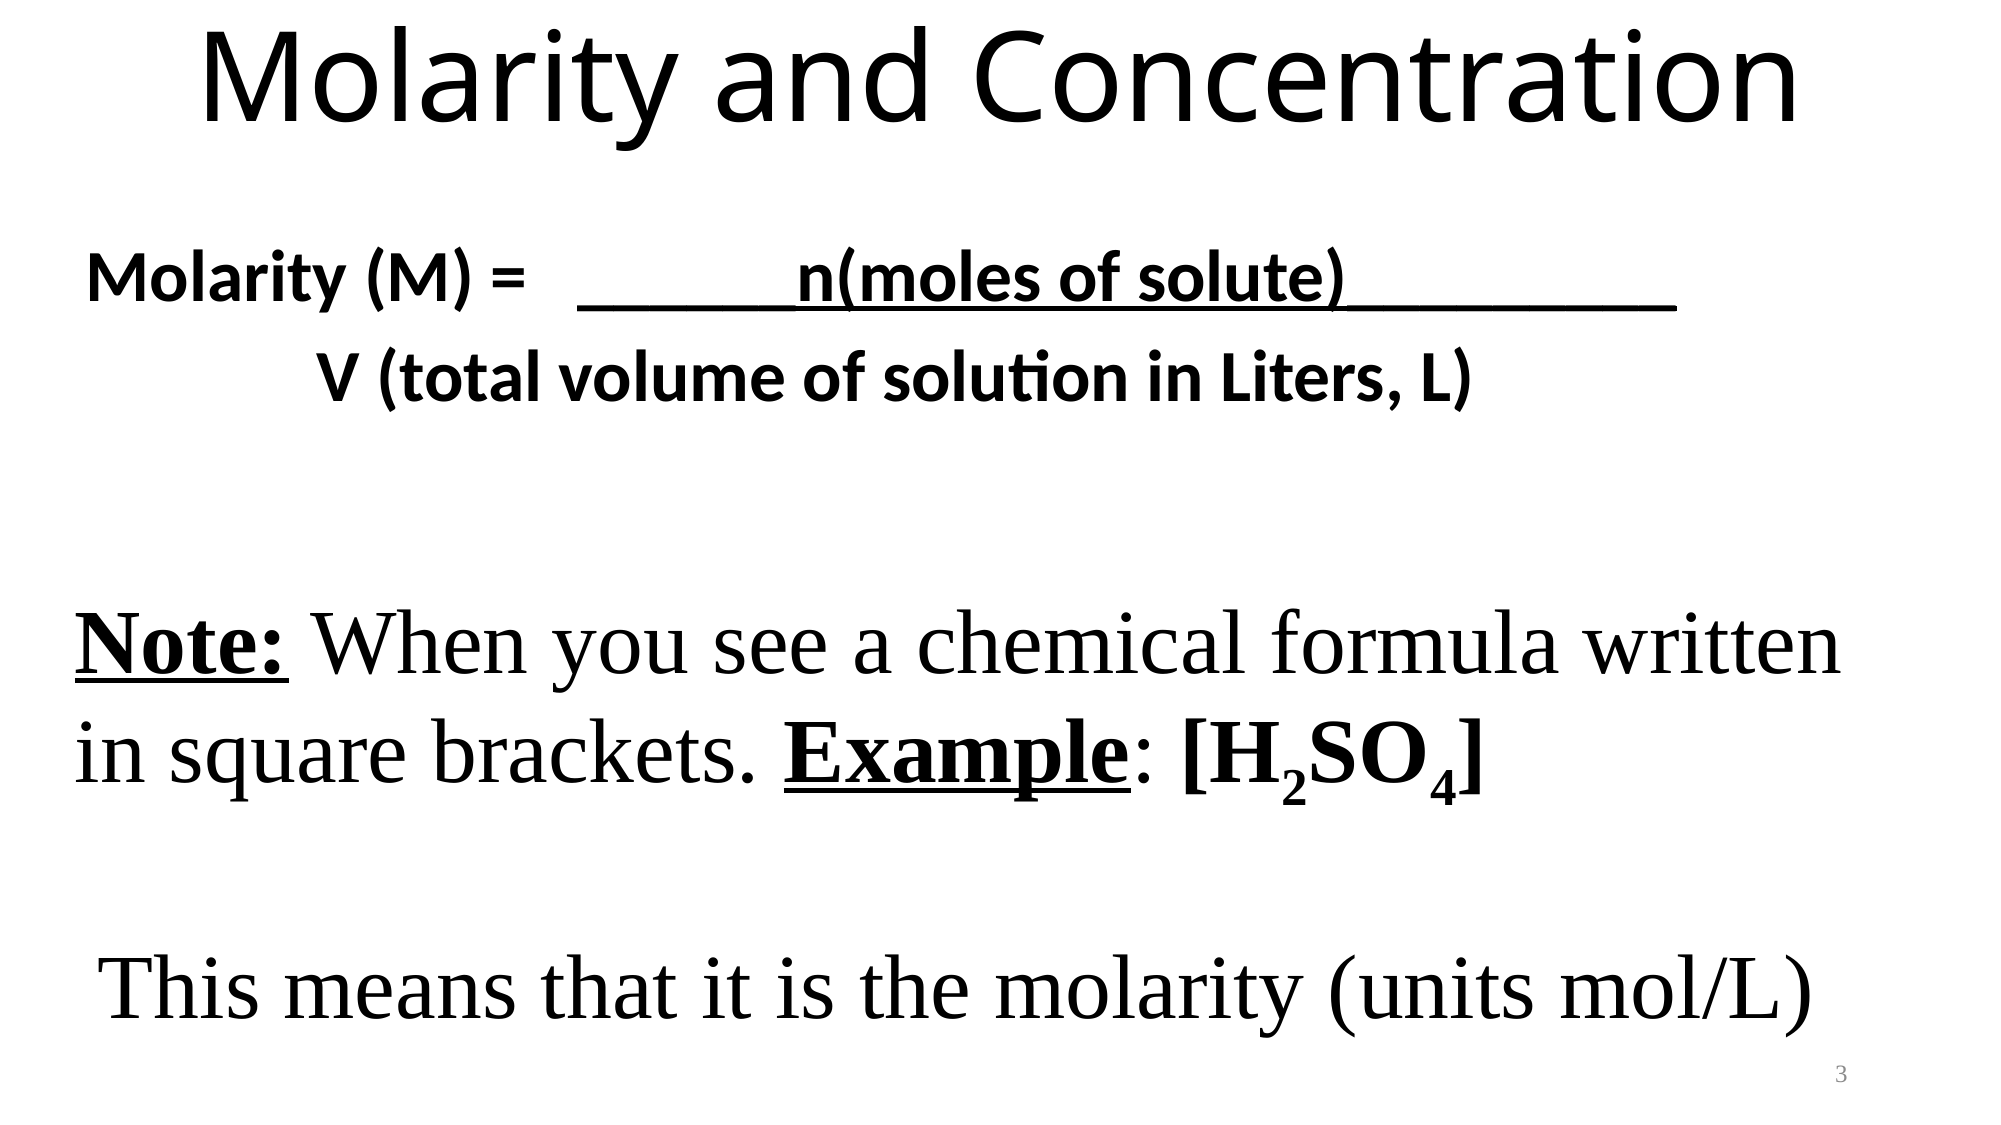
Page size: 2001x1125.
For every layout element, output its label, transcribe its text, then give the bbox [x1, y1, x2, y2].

list Molarity (M) = ______n(moles of solute)_________ V (total volume of solution in Liters, L) [33, 22, 1787, 454]
slide_number 3 [1412, 1044, 1863, 1103]
title Molarity and Concentration [137, 0, 1863, 163]
text_box Note: When you see a chemical formula written in square brackets. Example: [H2SO4] This means that it is the molarity (units mol/L) [59, 464, 1904, 1044]
